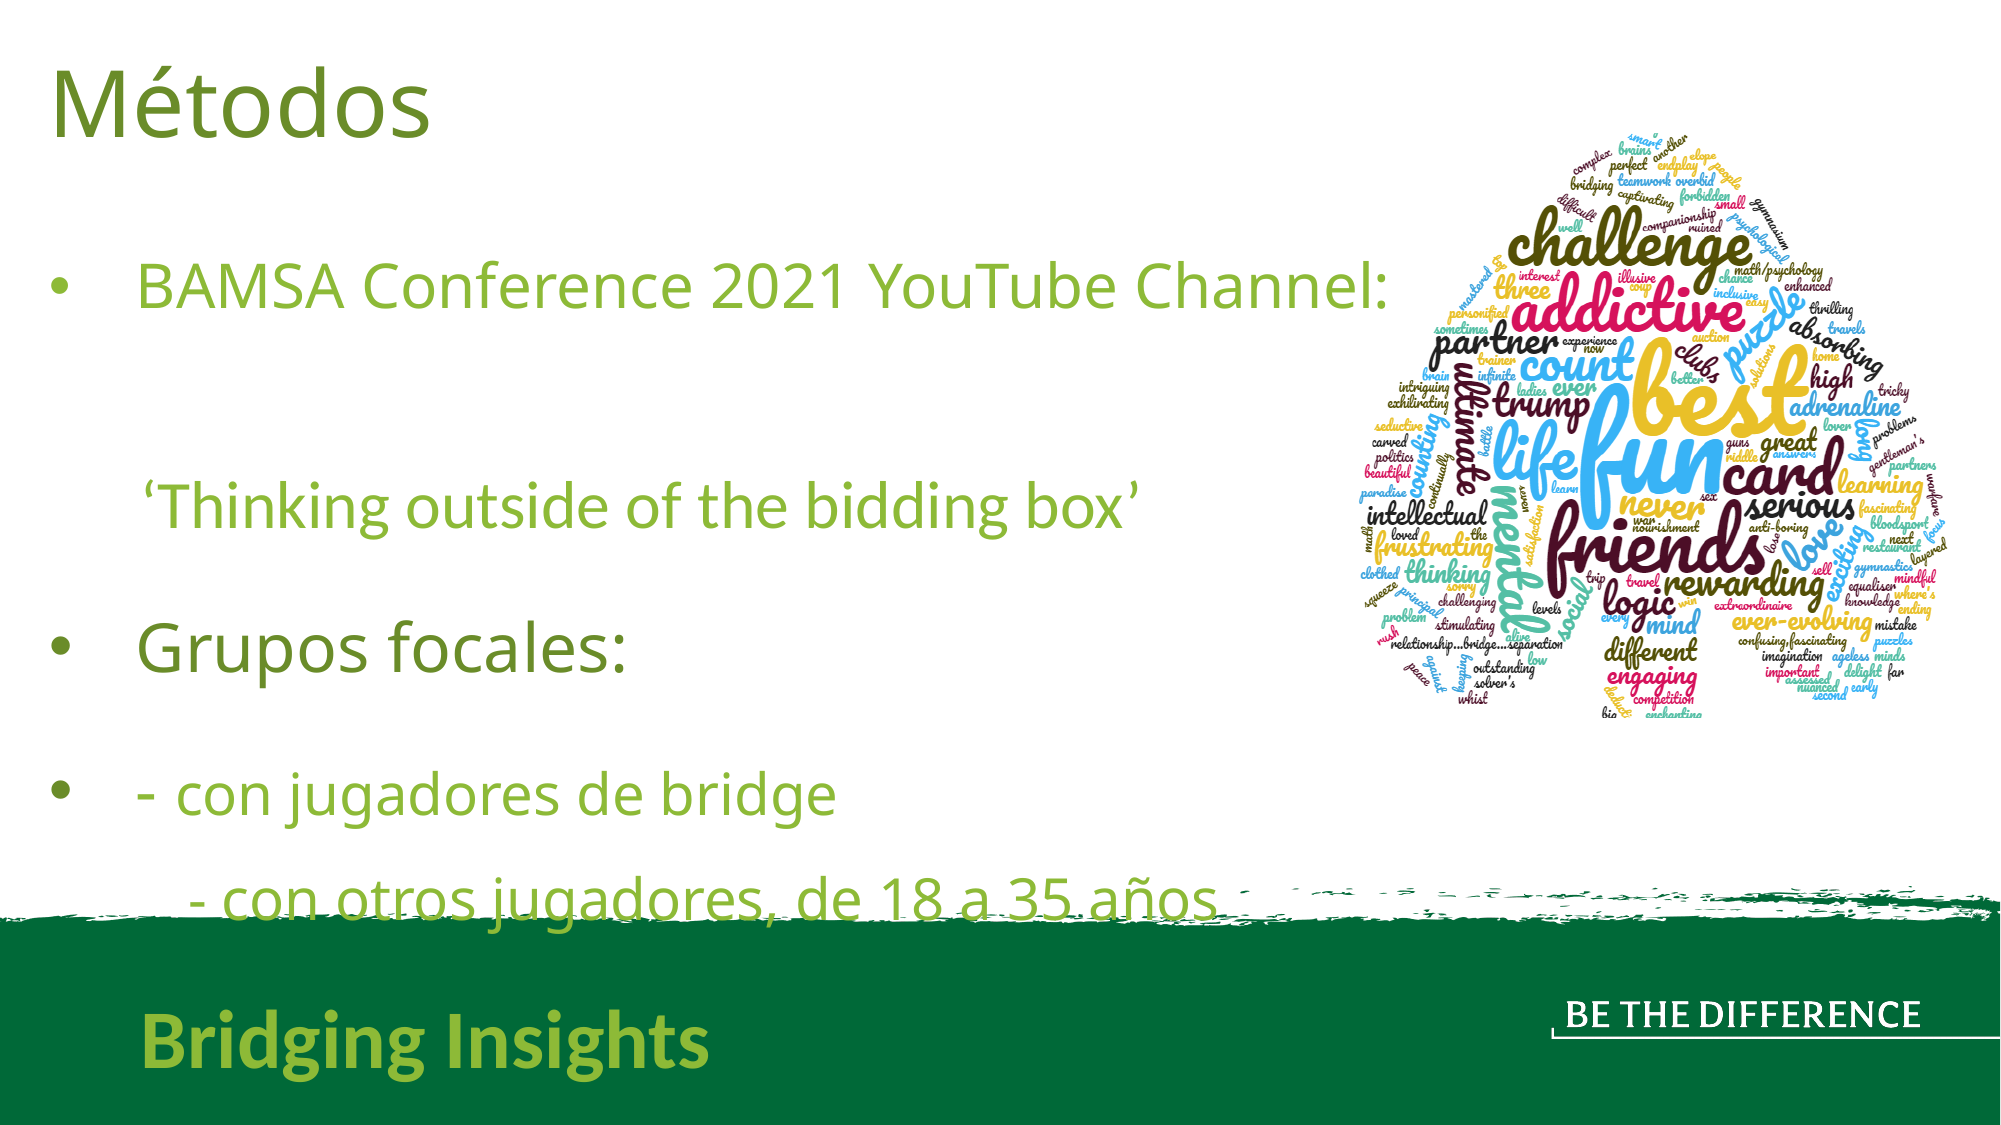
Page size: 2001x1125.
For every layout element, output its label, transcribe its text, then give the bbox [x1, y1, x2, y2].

list Métodos BAMSA Conference 2021 YouTube Channel: ‘Thinking outside of the bidding box’ Grupos focales: - con jugadores de bridge - con otros jugadores, de 18 a 35 años [33, 87, 1646, 952]
picture [1316, 133, 2001, 718]
picture [0, 886, 2001, 1125]
text_box Bridging Insights [125, 967, 1169, 1093]
